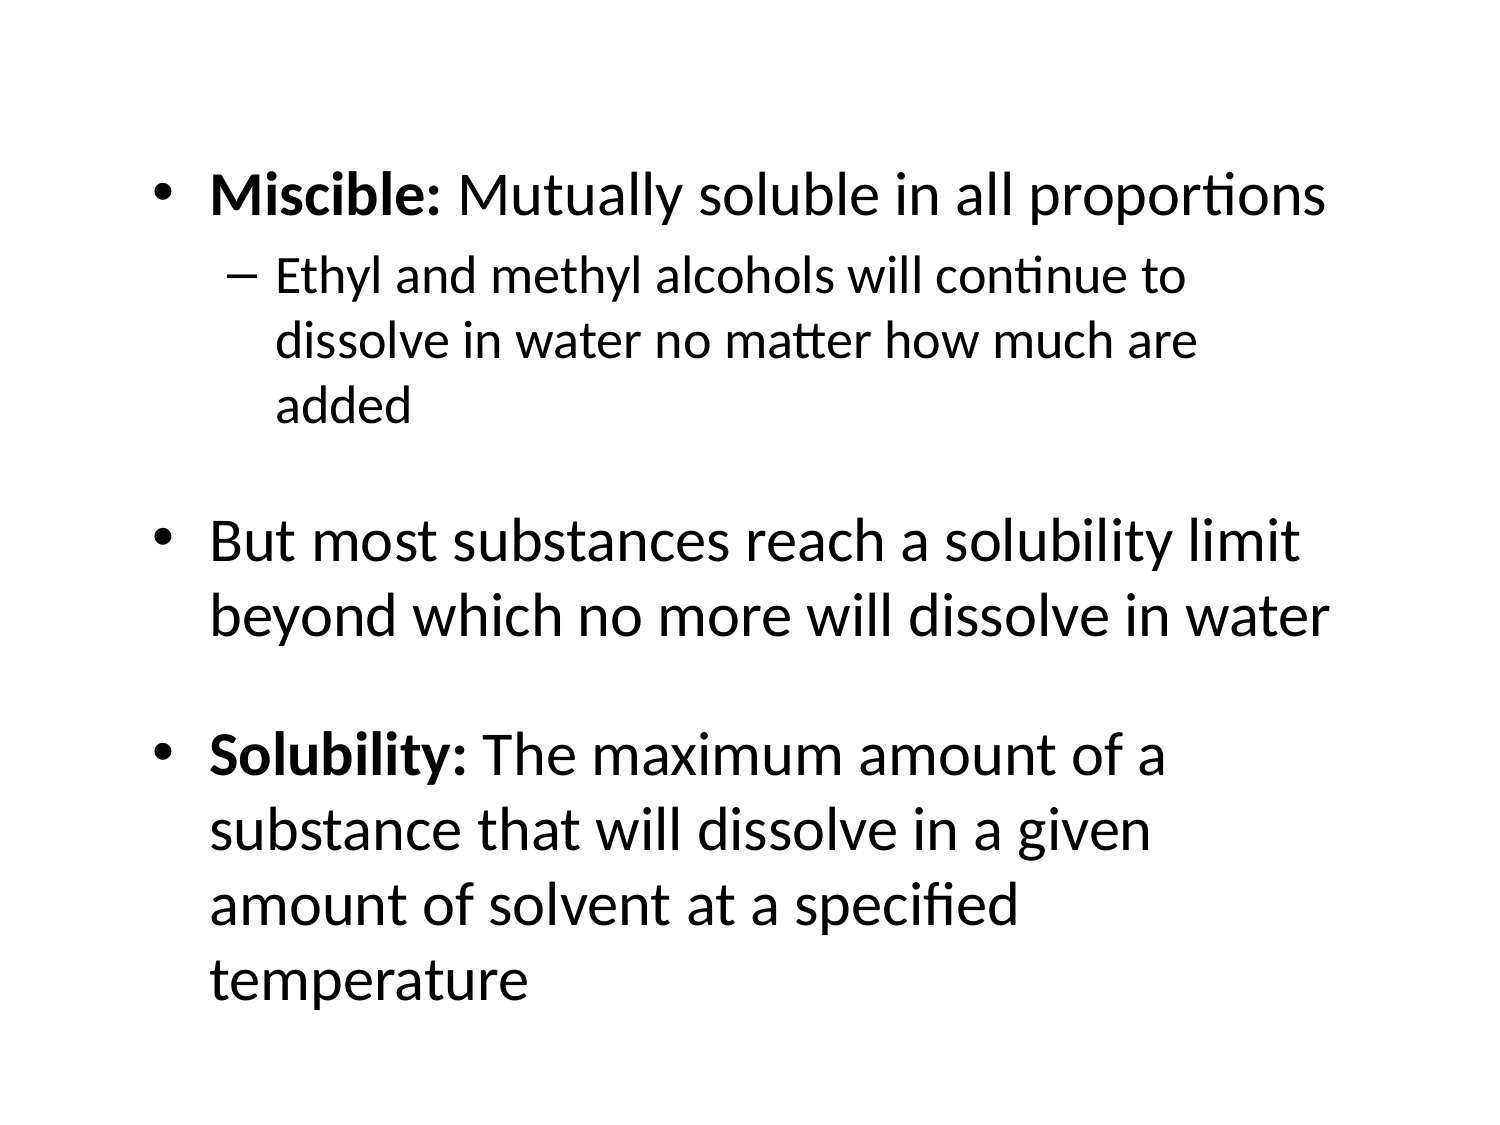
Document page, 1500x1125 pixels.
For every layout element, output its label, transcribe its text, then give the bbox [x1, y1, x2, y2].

list Miscible: Mutually soluble in all proportions Ethyl and methyl alcohols will continue to dissolve in water no matter how much are added But most substances reach a solubility limit beyond which no more will dissolve in water Solubility: The maximum amount of a substance that will dissolve in a given amount of solvent at a specified temperature [138, 145, 1352, 1057]
